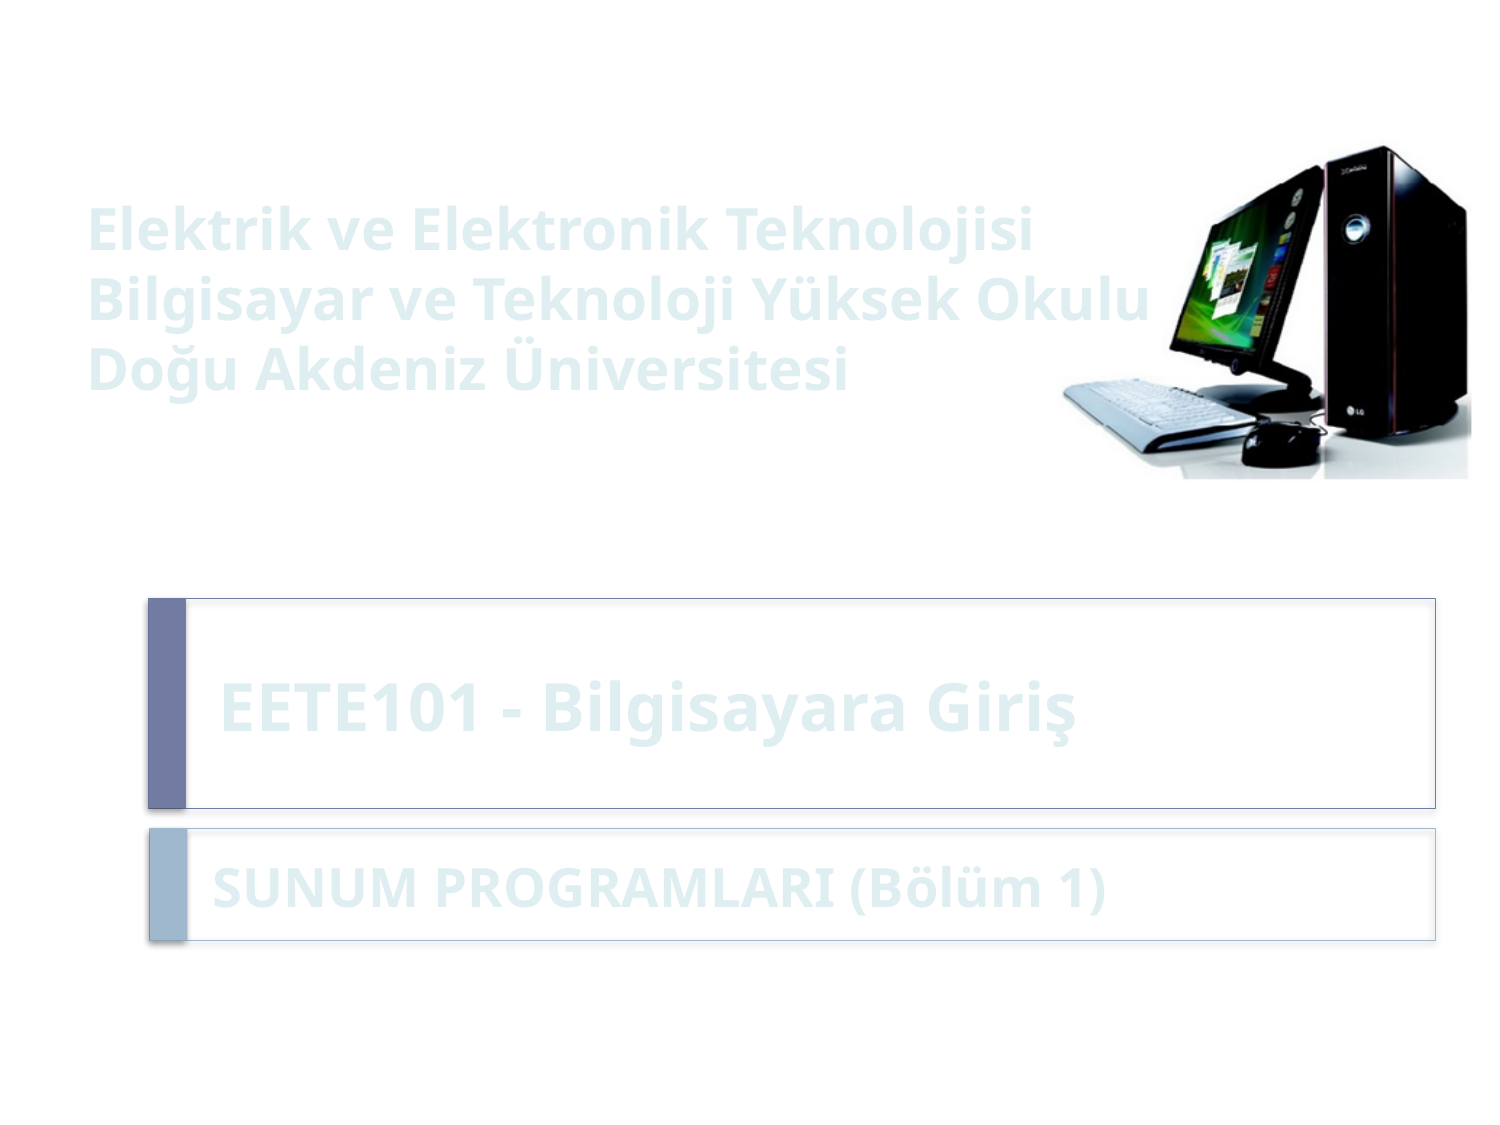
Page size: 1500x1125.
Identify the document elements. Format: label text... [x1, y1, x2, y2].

picture [1051, 130, 1474, 484]
text_box Elektrik ve Elektronik Teknolojisi Bilgisayar ve Teknoloji Yüksek Okulu Doğu Akdeniz Üniversitesi [71, 184, 1045, 410]
title SUNUM PROGRAMLARI (Bölüm 1) [197, 846, 1473, 917]
subtitle EETE101 - Bilgisayara Giriş [203, 656, 1329, 811]
